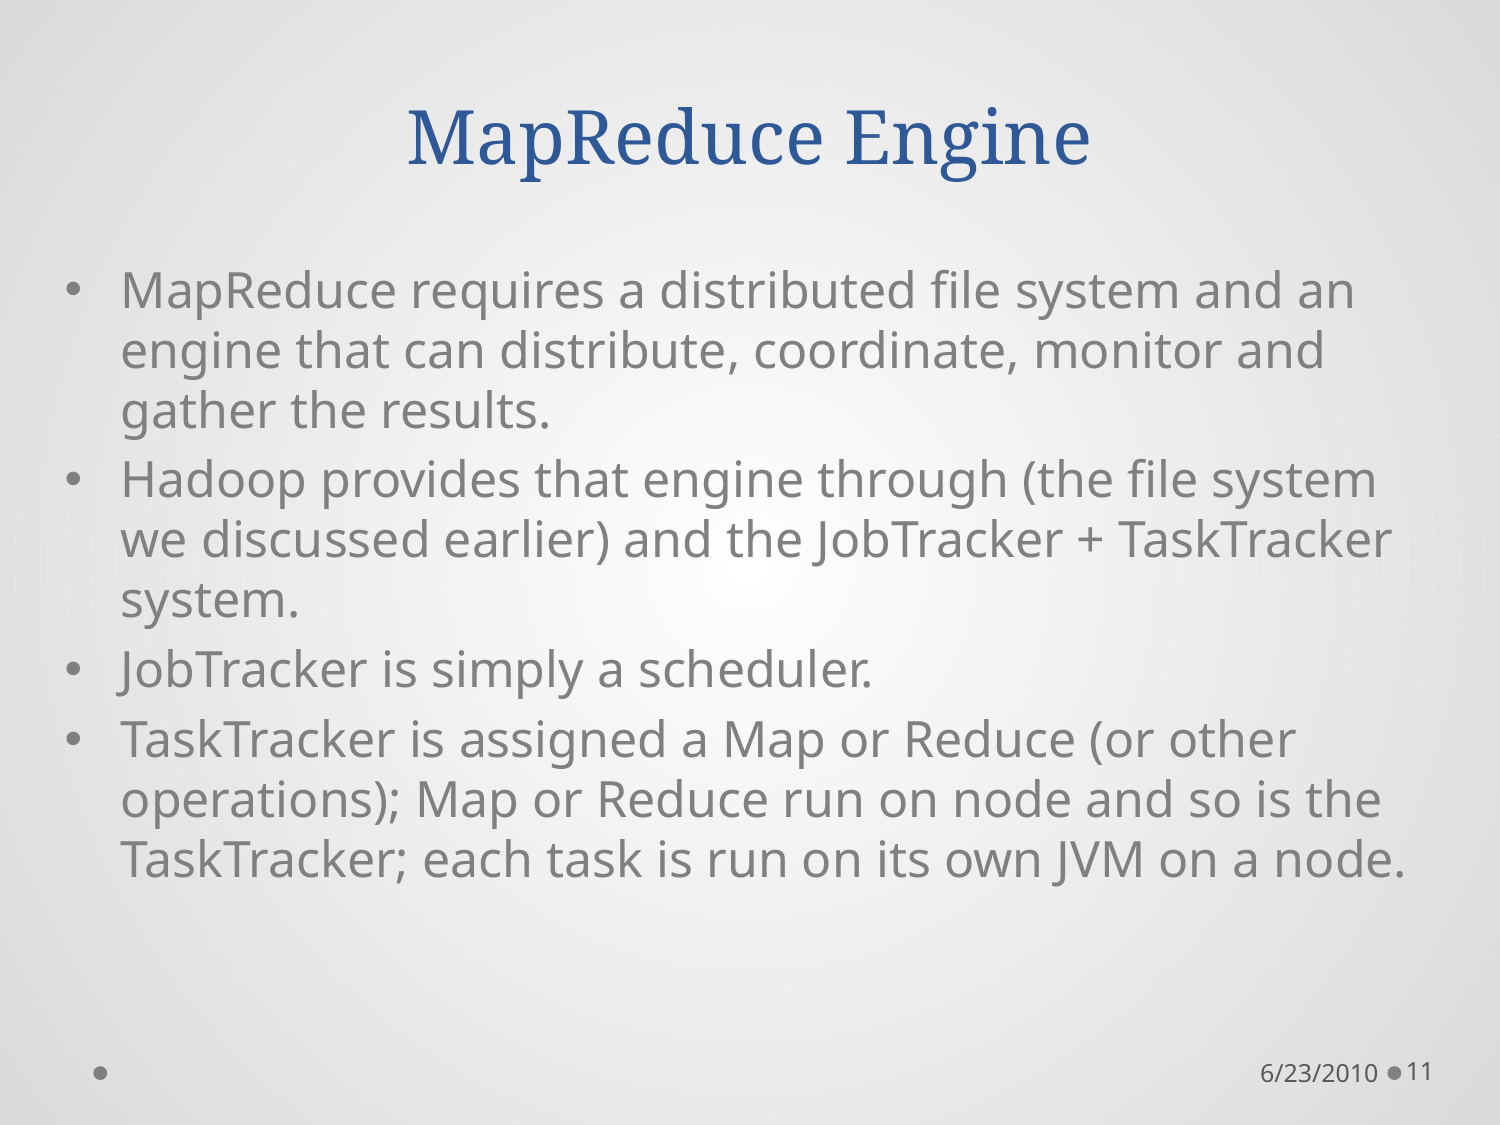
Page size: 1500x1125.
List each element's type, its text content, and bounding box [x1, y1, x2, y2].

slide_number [1043, 1042, 1386, 1103]
title MapReduce Engine [75, 0, 1425, 188]
list MapReduce requires a distributed file system and an engine that can distribute, coordinate, monitor and gather the results. Hadoop provides that engine through (the file system we discussed earlier) and the JobTracker + TaskTracker system. JobTracker is simply a scheduler. TaskTracker is assigned a Map or Reduce (or other operations); Map or Reduce run on node and so is the TaskTracker; each task is run on its own JVM on a node. [49, 250, 1445, 1001]
slide_number 11 [1401, 1042, 1494, 1103]
